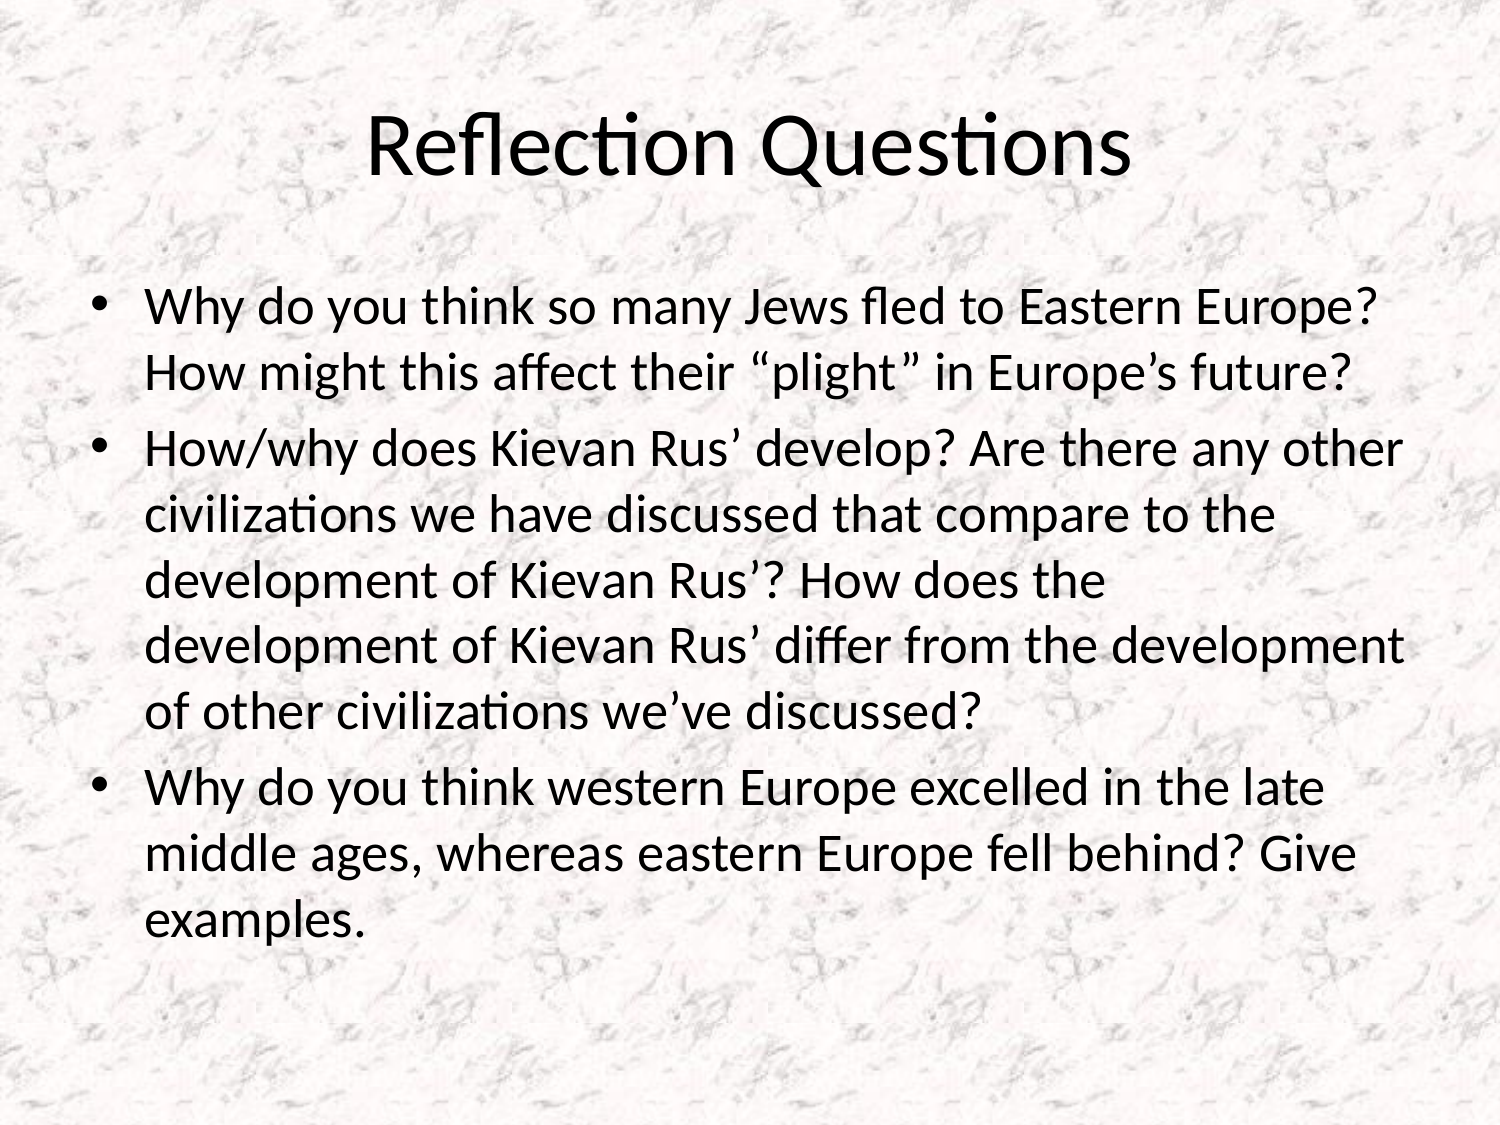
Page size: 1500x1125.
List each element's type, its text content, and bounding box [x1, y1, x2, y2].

picture [0, 0, 1500, 1125]
title Reflection Questions [75, 45, 1425, 233]
list Why do you think so many Jews fled to Eastern Europe? How might this affect their “plight” in Europe’s future? How/why does Kievan Rus’ develop? Are there any other civilizations we have discussed that compare to the development of Kievan Rus’? How does the development of Kievan Rus’ differ from the development of other civilizations we’ve discussed? Why do you think western Europe excelled in the late middle ages, whereas eastern Europe fell behind? Give examples. [75, 262, 1425, 1005]
